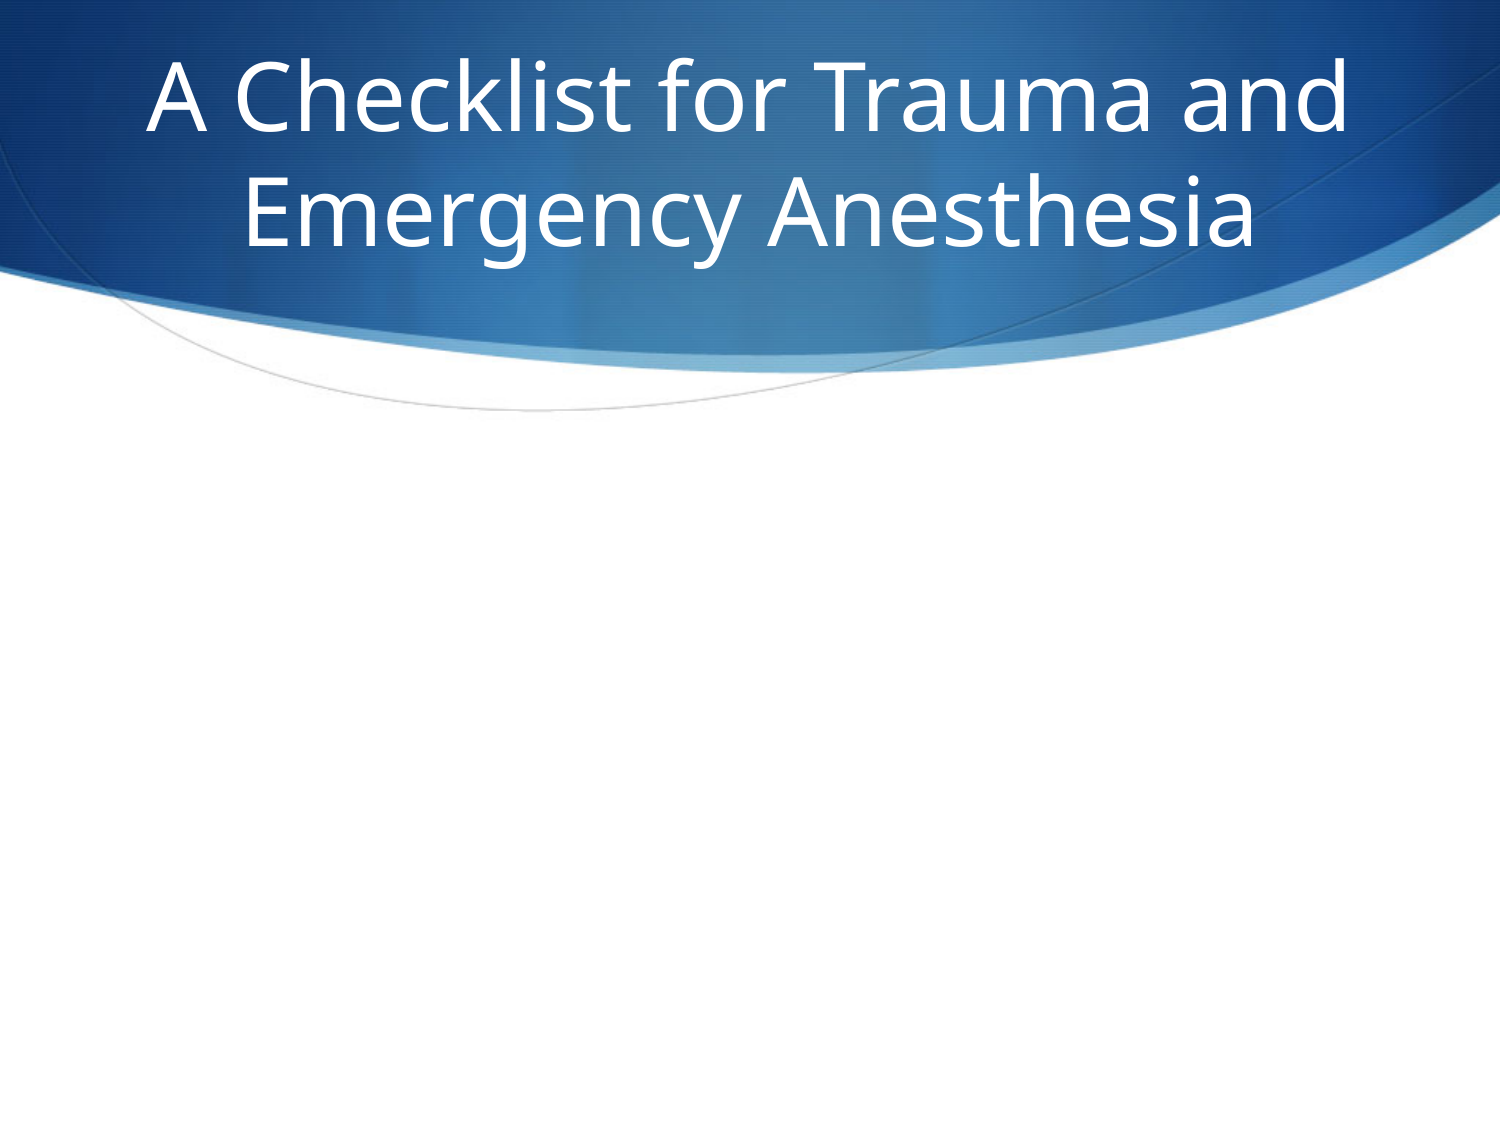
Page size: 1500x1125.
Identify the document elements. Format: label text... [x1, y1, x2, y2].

title A Checklist for Trauma and Emergency Anesthesia [75, 56, 1425, 245]
picture [0, 0, 1500, 1125]
